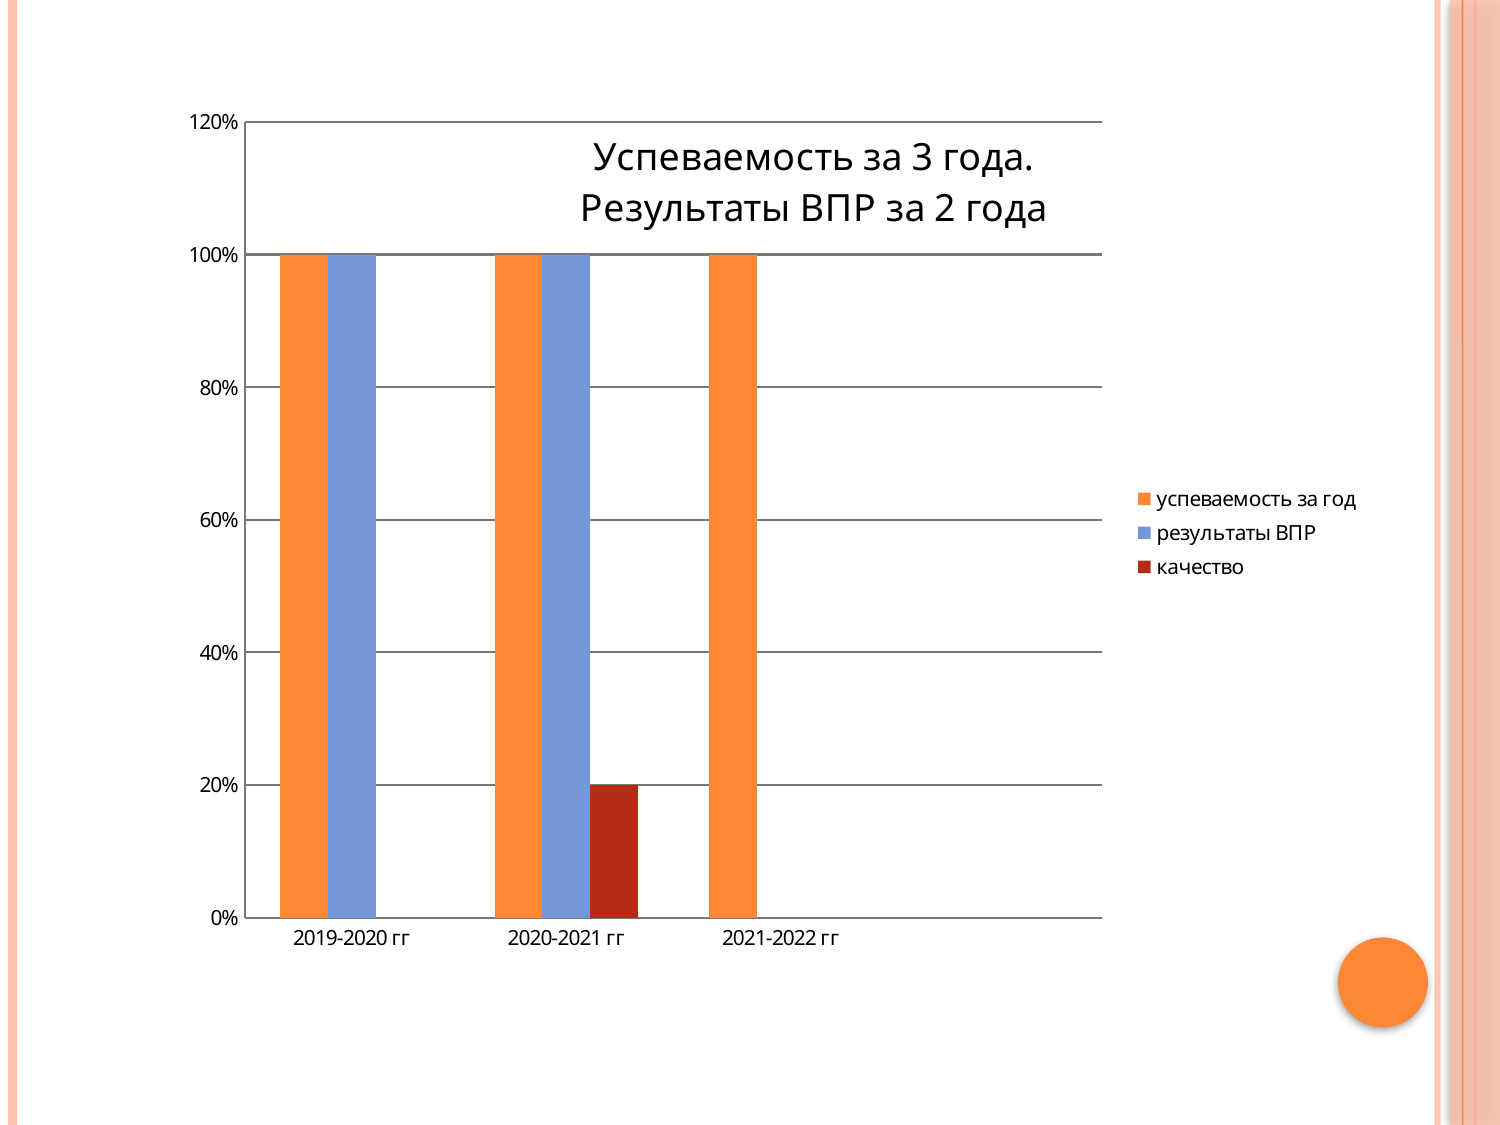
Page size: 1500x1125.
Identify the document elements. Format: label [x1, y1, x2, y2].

chart [170, 89, 1377, 977]
